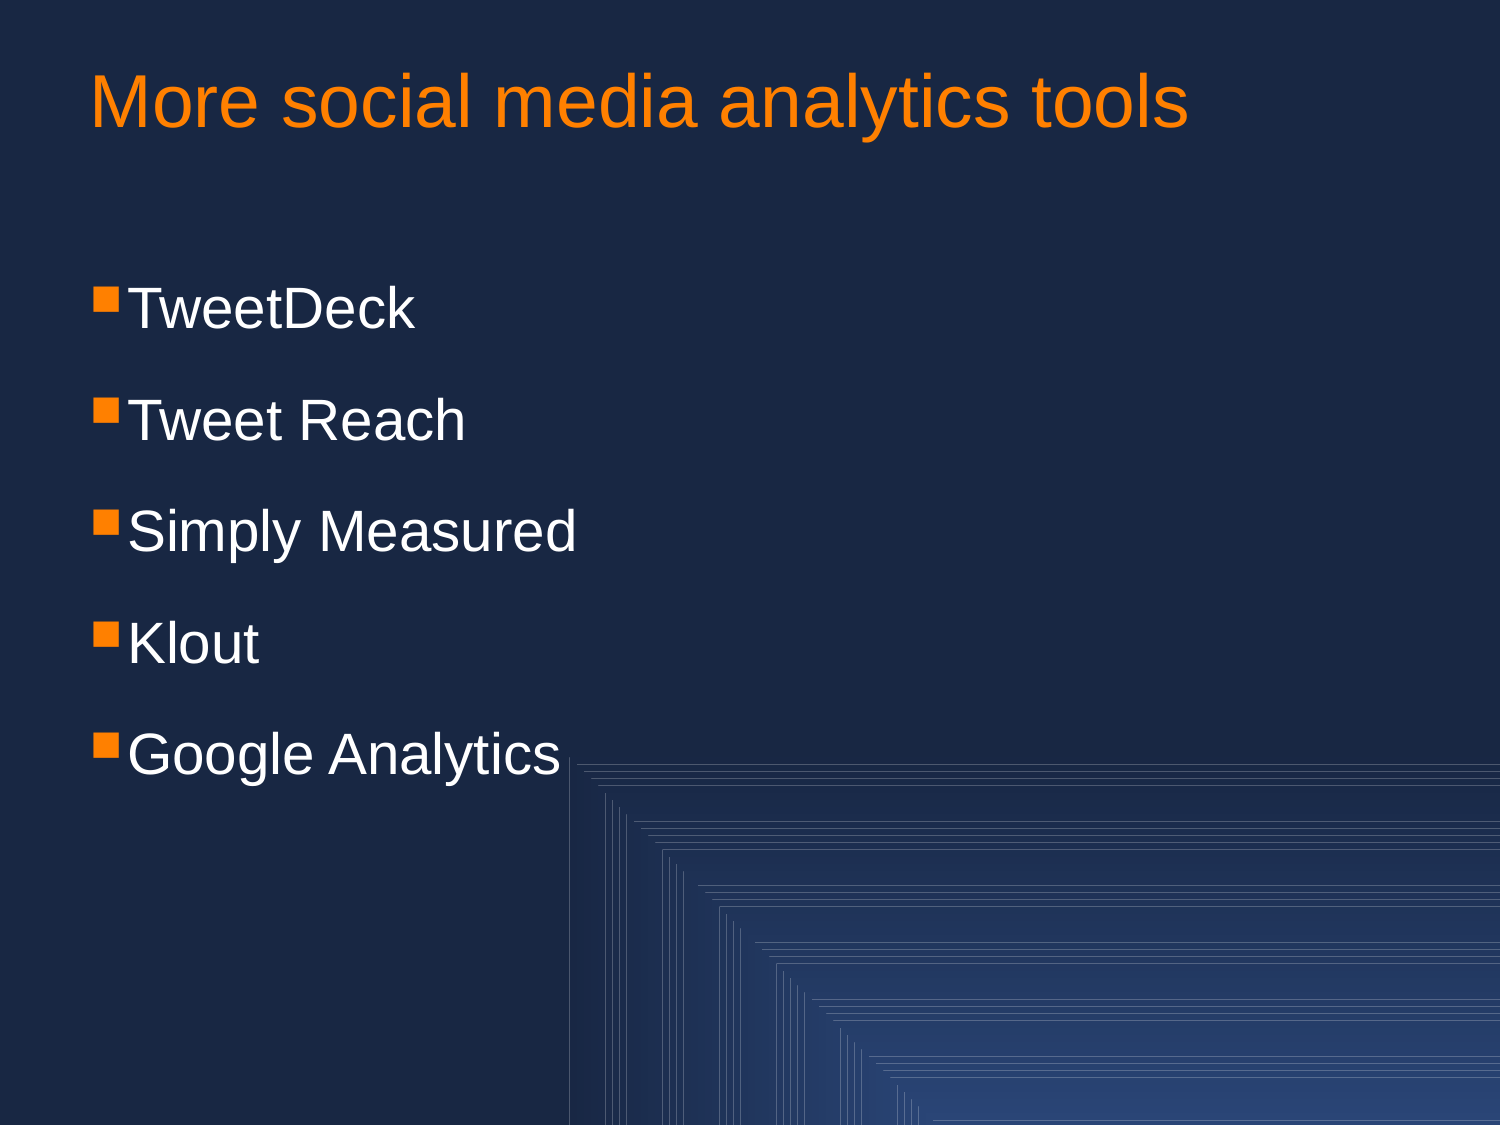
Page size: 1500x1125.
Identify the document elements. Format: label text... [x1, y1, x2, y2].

title More social media analytics tools [75, 45, 1425, 233]
list TweetDeck Tweet Reach Simply Measured Klout Google Analytics [75, 262, 1425, 1005]
